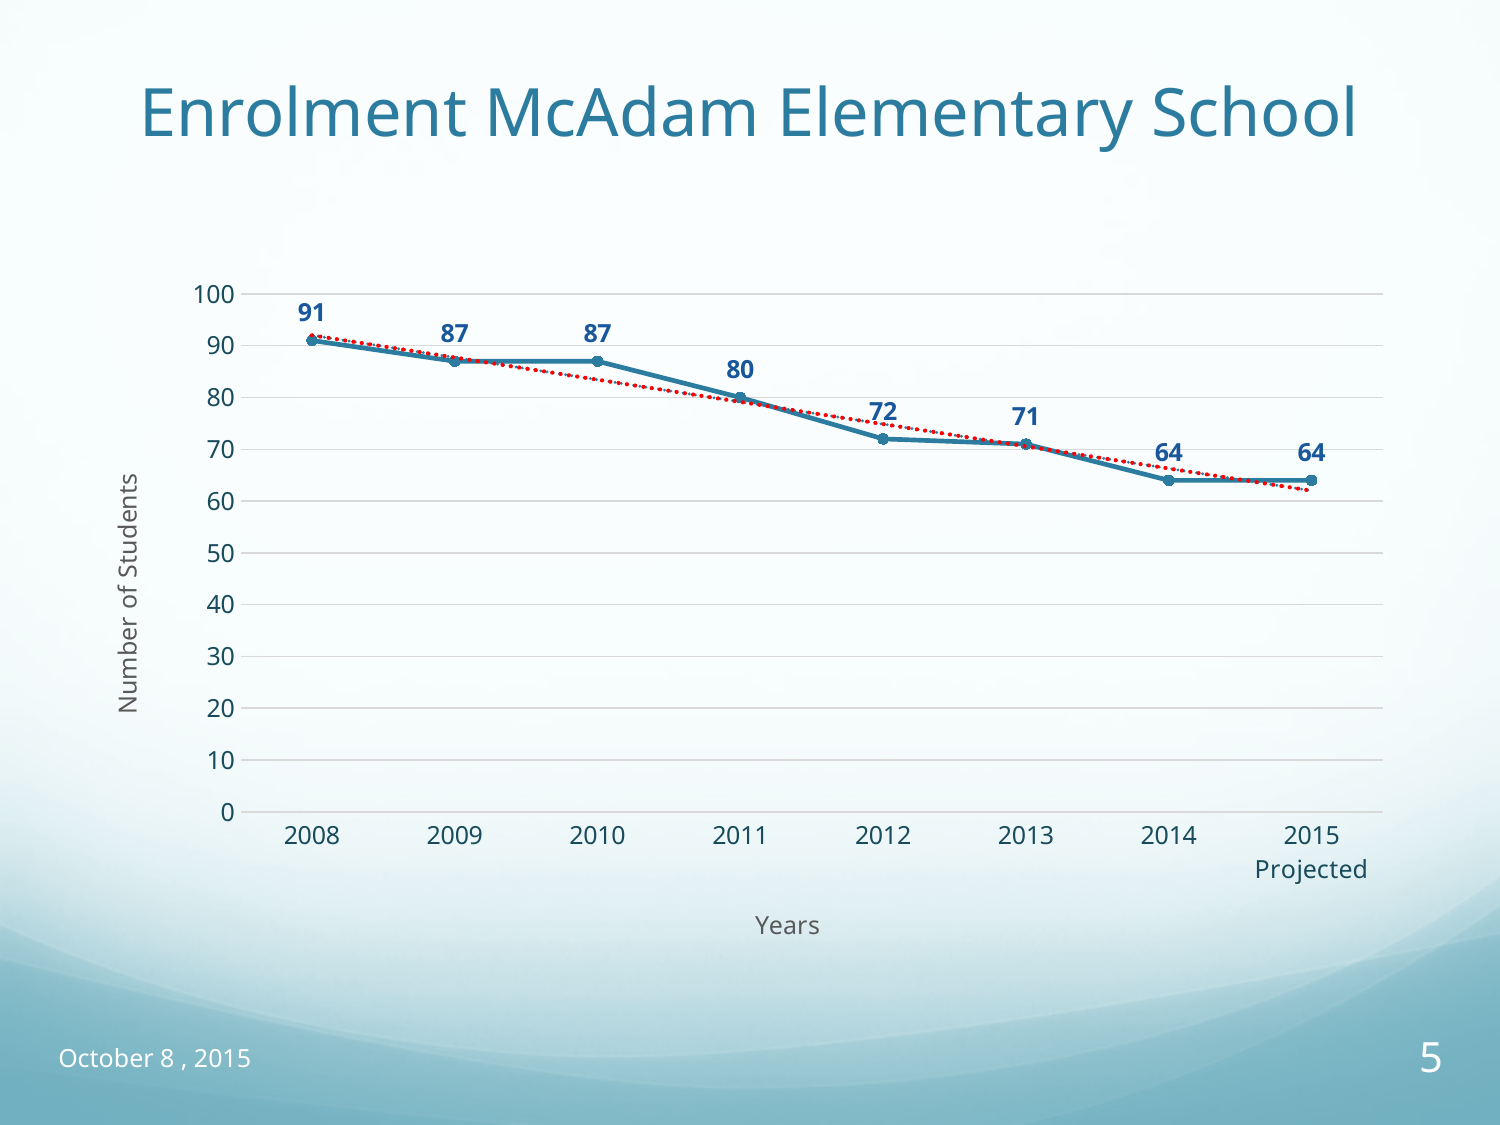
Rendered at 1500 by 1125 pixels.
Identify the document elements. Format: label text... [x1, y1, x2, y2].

footer October 8 , 2015 [43, 1029, 838, 1090]
title Enrolment McAdam Elementary School [90, 17, 1410, 237]
slide_number 5 [1295, 1029, 1459, 1090]
chart [89, 261, 1410, 976]
